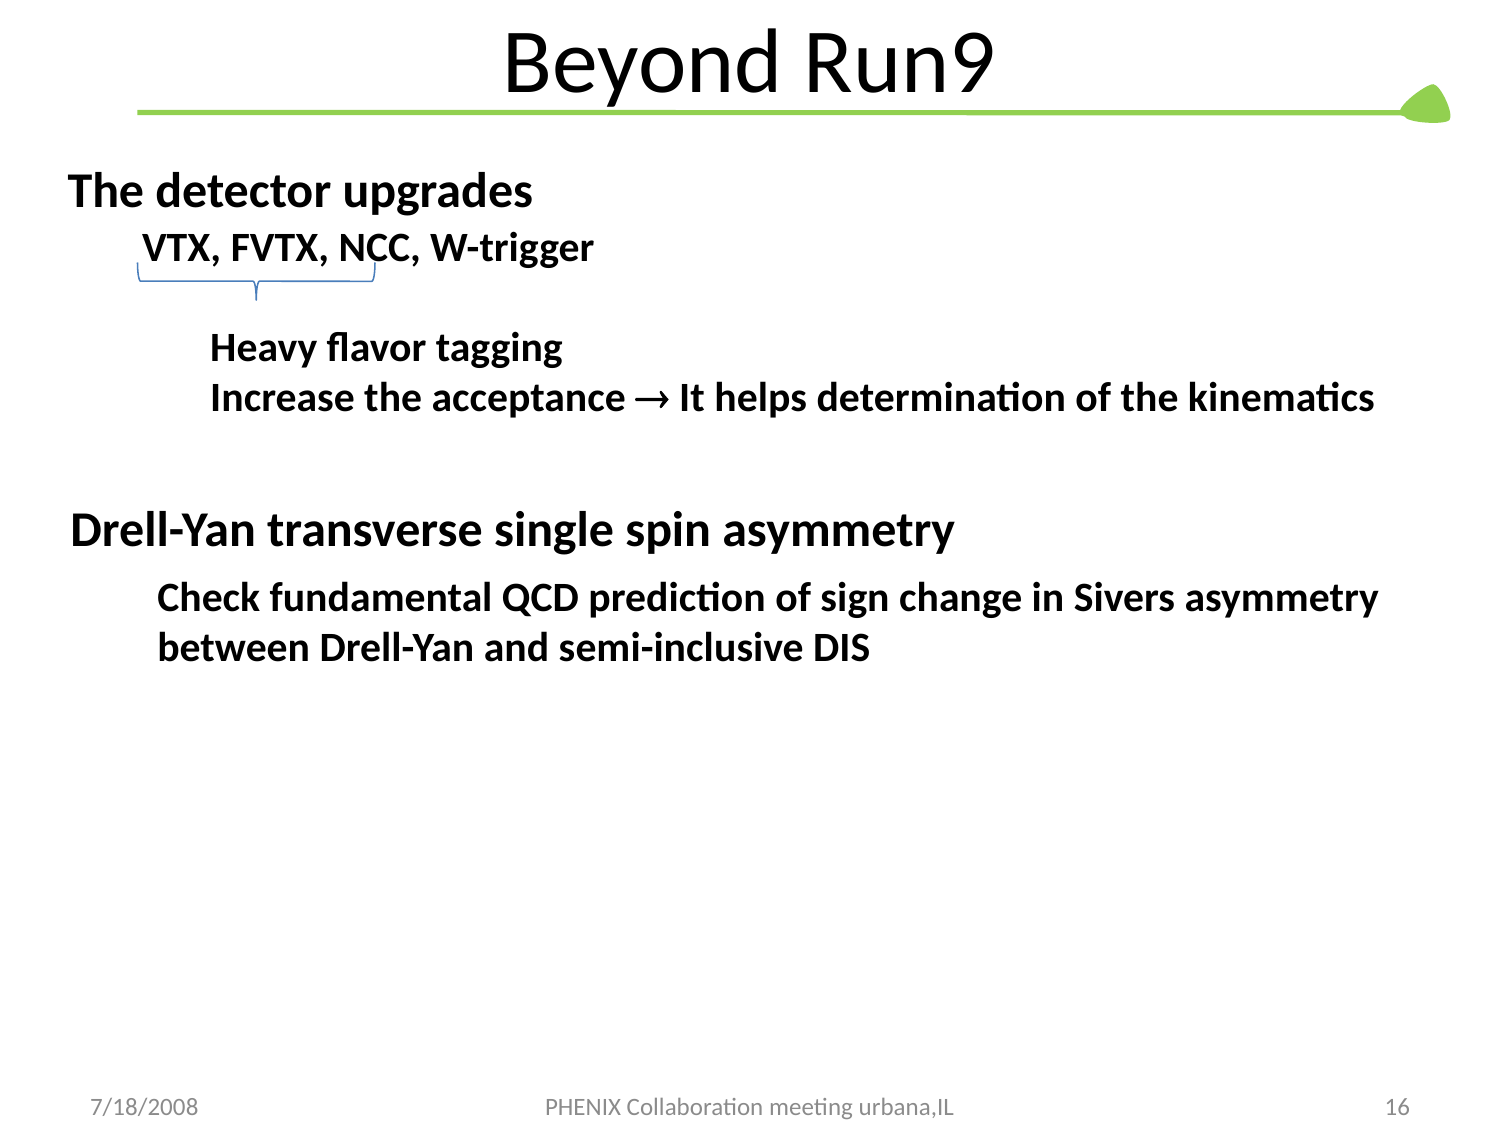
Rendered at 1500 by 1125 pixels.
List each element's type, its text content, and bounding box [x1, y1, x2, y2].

text_box Drell-Yan transverse single spin asymmetry [55, 489, 971, 565]
text_box The detector upgrades [52, 149, 549, 225]
title Beyond Run9 [75, 0, 1425, 150]
footer PHENIX Collaboration meeting urbana,IL [512, 1074, 988, 1125]
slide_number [75, 1074, 425, 1125]
text_box Check fundamental QCD prediction of sign change in Sivers asymmetry between Drell-Yan and semi-inclusive DIS [142, 562, 1405, 678]
text_box Heavy flavor tagging Increase the acceptance  It helps determination of the kinematics [195, 312, 1391, 428]
text_box VTX, FVTX, NCC, W-trigger [127, 212, 610, 278]
slide_number 16 [1074, 1074, 1425, 1125]
text_box [136, 262, 376, 301]
